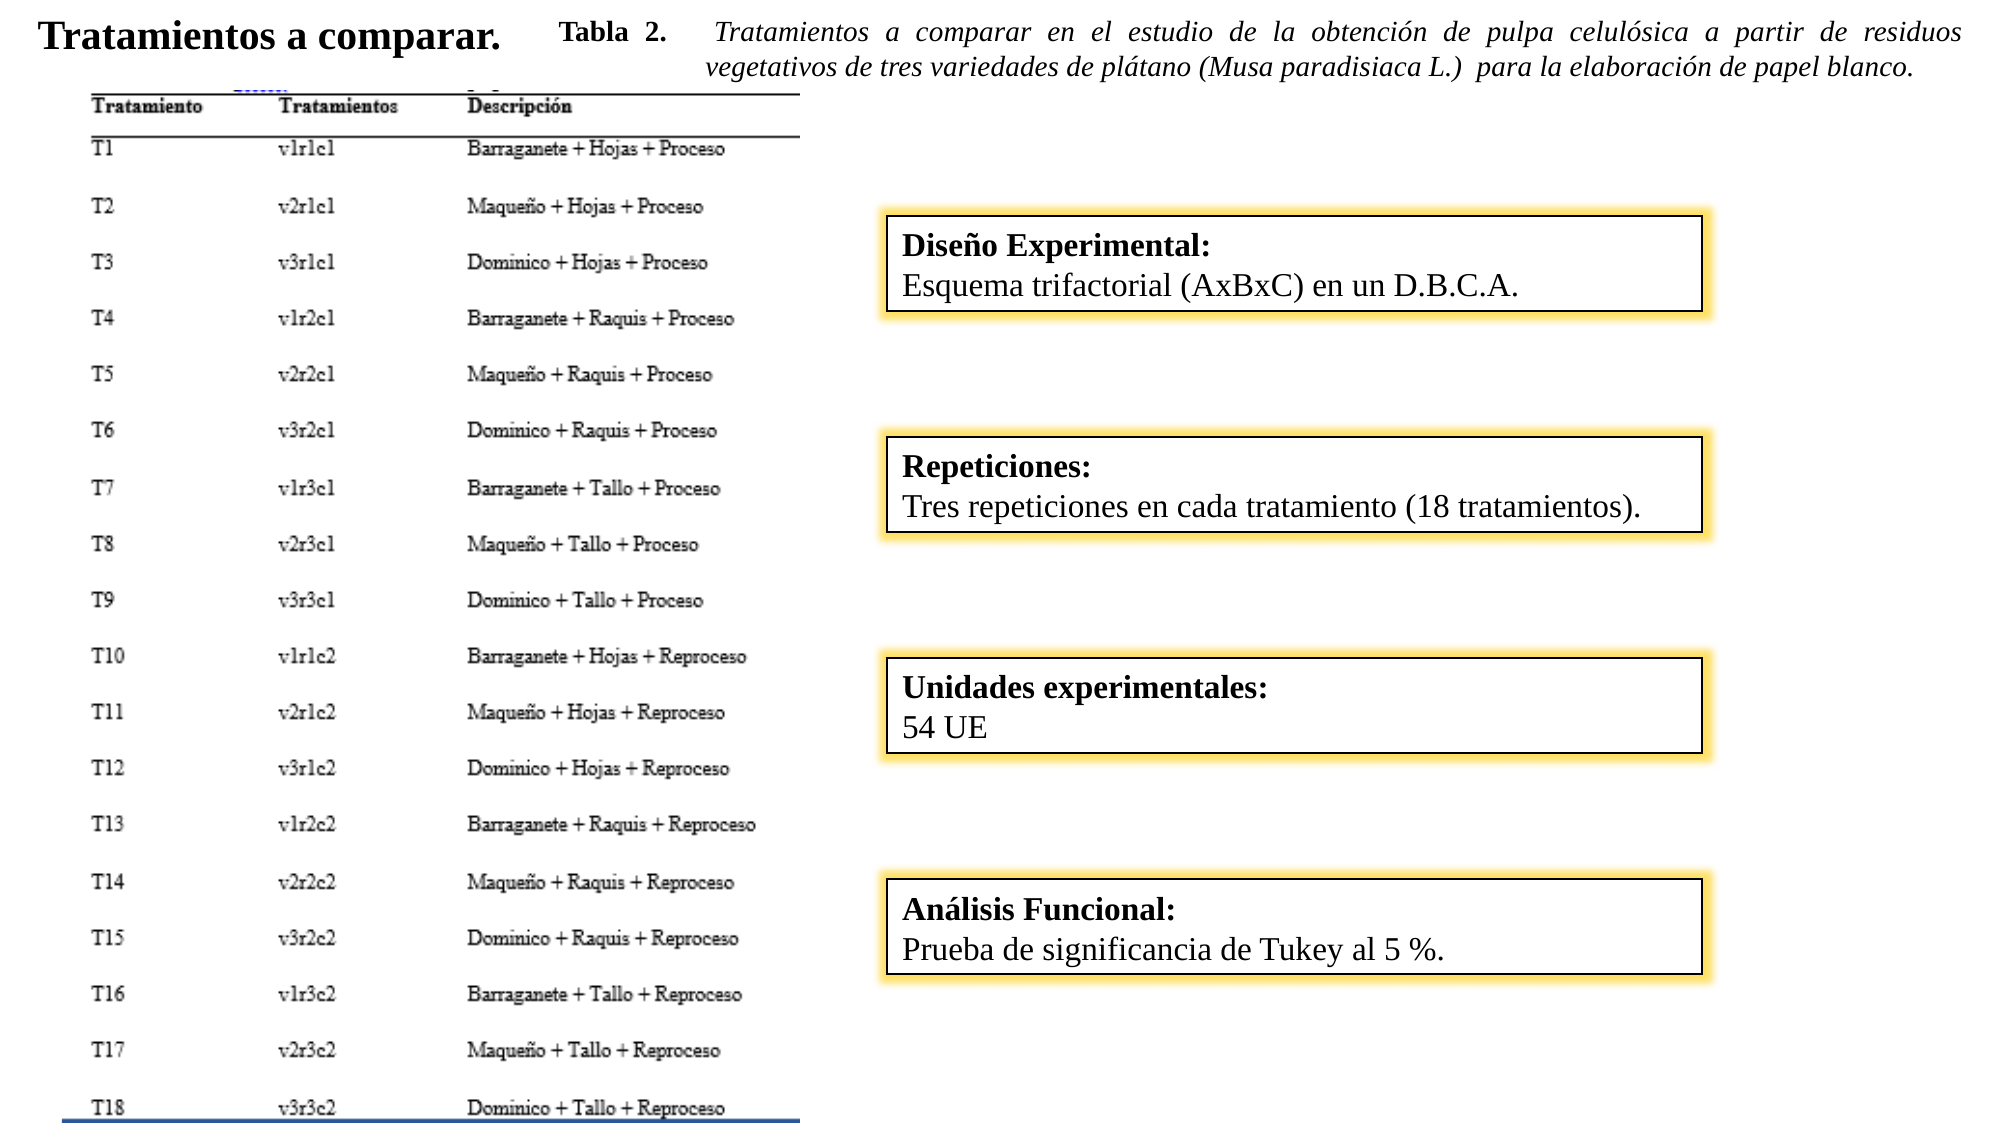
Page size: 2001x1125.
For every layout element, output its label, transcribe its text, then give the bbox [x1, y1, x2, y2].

text_box Tabla 2. Tratamientos a comparar en el estudio de la obtención de pulpa celulósica a partir de residuos vegetativos de tres variedades de plátano (Musa paradisiaca L.) para la elaboración de papel blanco. [543, 4, 1979, 90]
text_box Tratamientos a comparar. [22, 0, 517, 65]
text_box Unidades experimentales: 54 UE [886, 657, 1703, 754]
picture [61, 90, 800, 1123]
text_box Diseño Experimental: Esquema trifactorial (AxBxC) en un D.B.C.A. [886, 215, 1703, 312]
text_box Repeticiones: Tres repeticiones en cada tratamiento (18 tratamientos). [886, 436, 1703, 533]
text_box Análisis Funcional: Prueba de significancia de Tukey al 5 %. [886, 878, 1703, 975]
